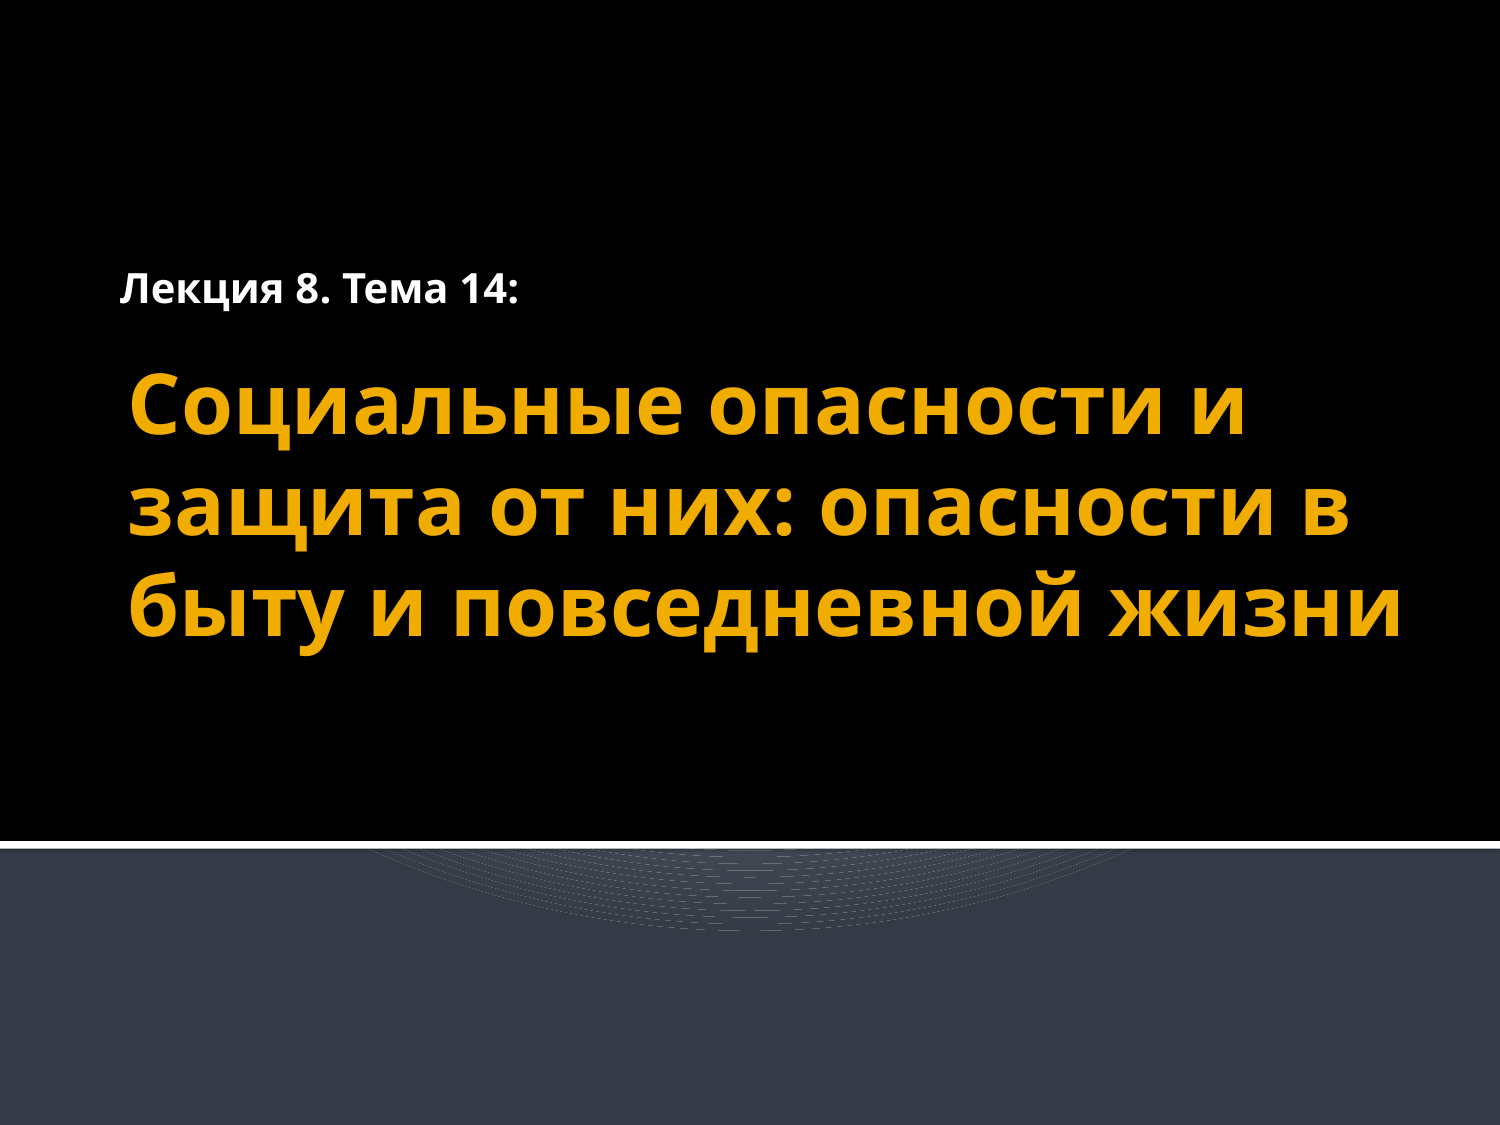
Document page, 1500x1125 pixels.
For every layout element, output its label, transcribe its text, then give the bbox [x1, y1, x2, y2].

title Социальные опасности и защита от них: опасности в быту и повседневной жизни [112, 349, 1438, 825]
subtitle Лекция 8. Тема 14: [100, 66, 1426, 313]
